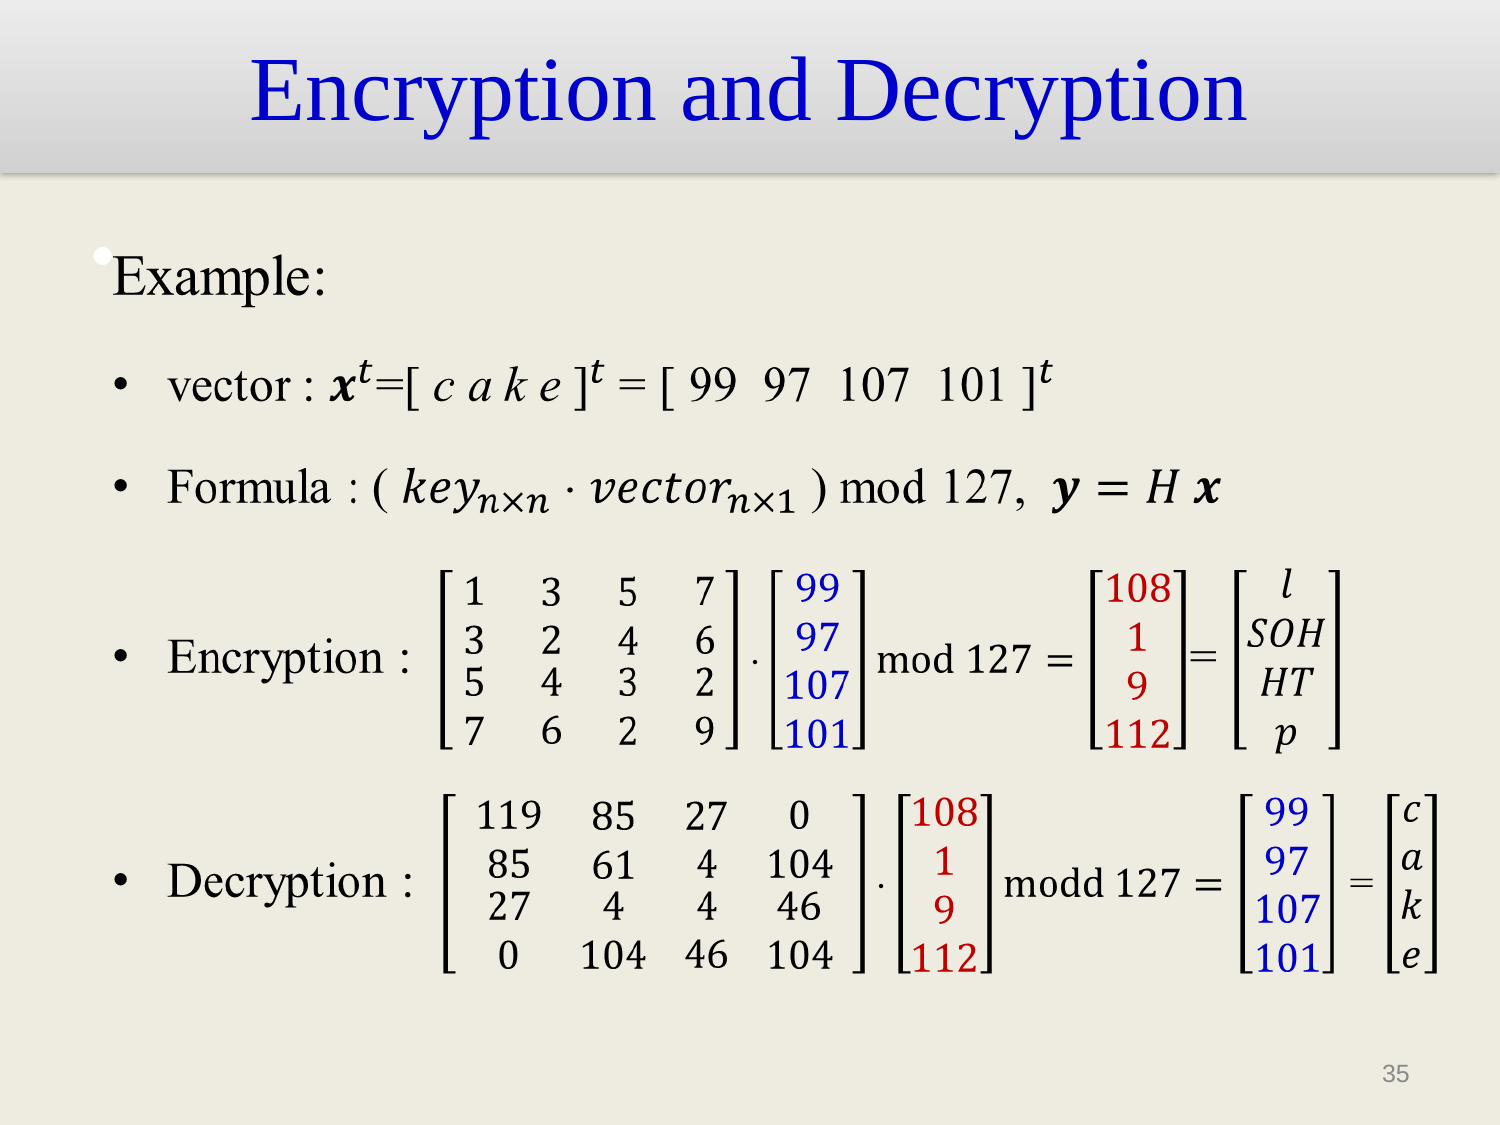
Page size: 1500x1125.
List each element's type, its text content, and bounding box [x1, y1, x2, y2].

list [76, 208, 1471, 1083]
title Encryption and Decryption [75, 19, 1425, 149]
slide_number 35 [1074, 1042, 1425, 1103]
text_box [0, 0, 1500, 173]
